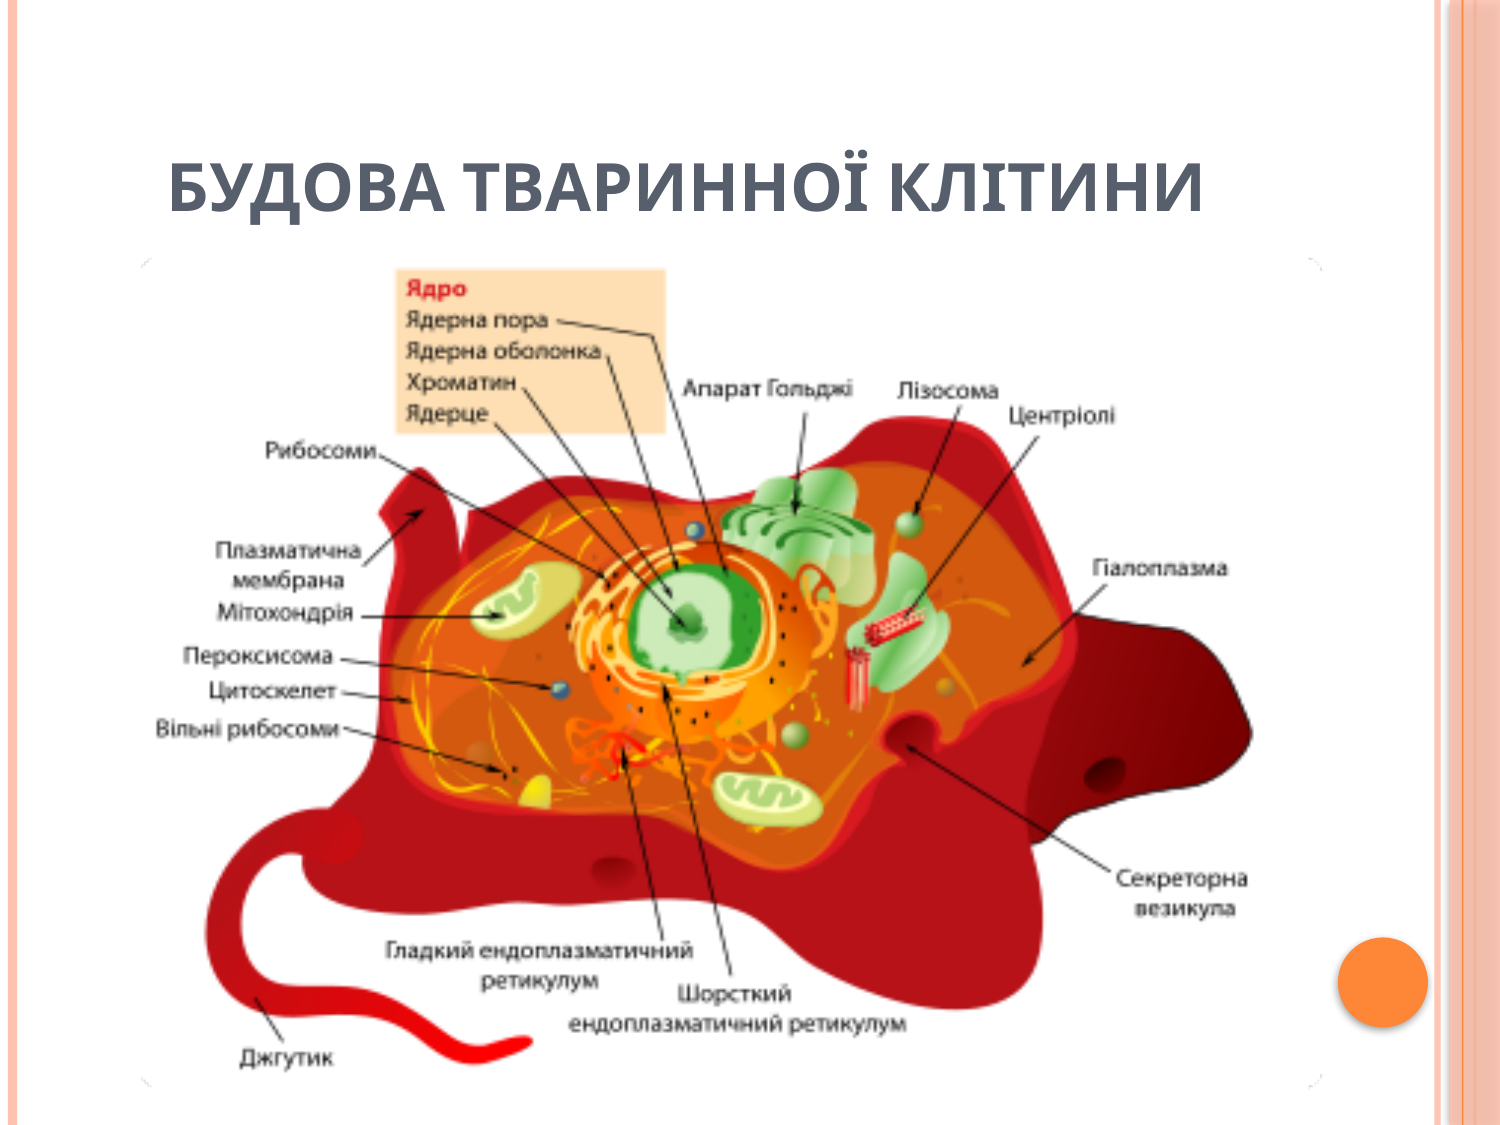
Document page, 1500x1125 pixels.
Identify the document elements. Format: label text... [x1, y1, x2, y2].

title Будова тваринної клітини [75, 45, 1300, 233]
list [140, 257, 1325, 1091]
